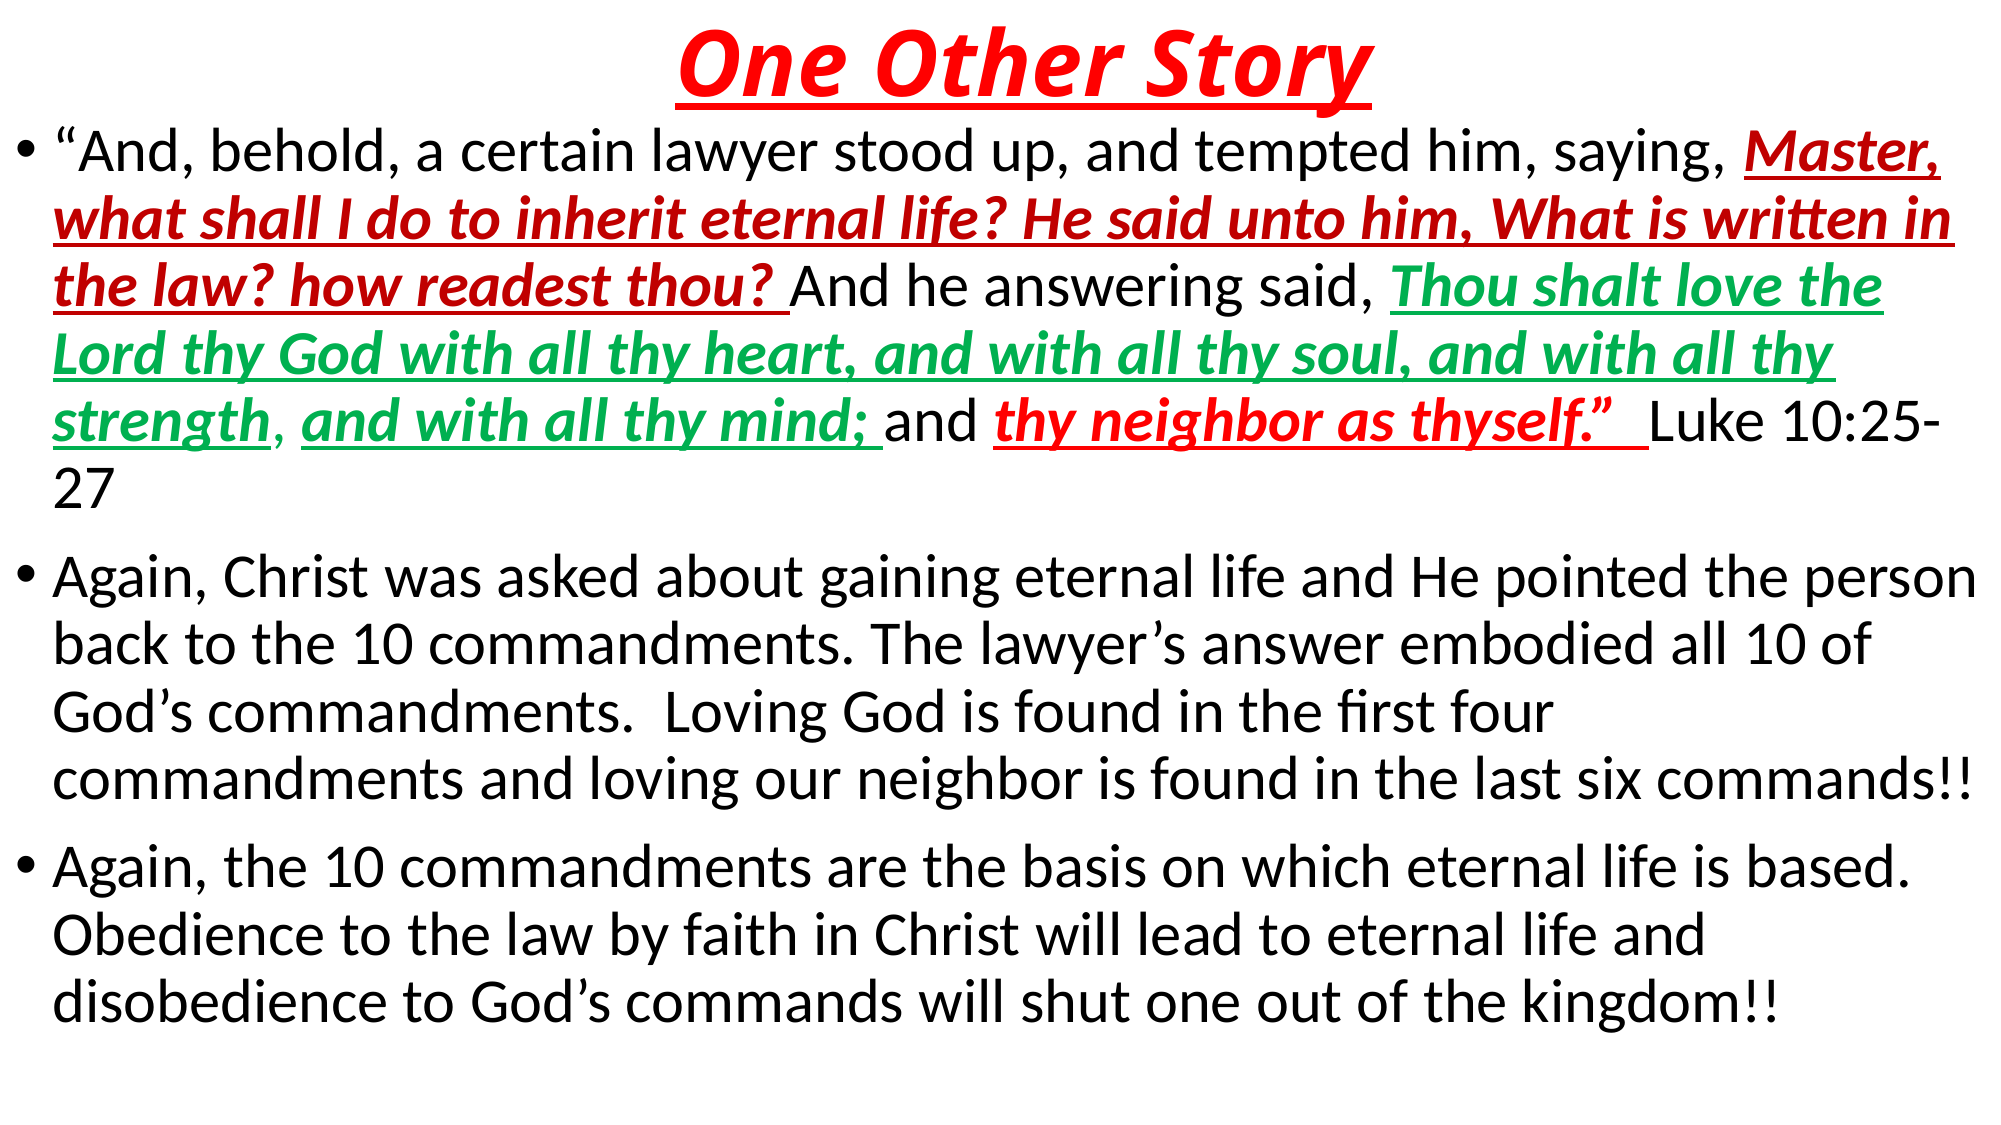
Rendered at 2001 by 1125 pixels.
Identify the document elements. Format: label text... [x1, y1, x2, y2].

list “And, behold, a certain lawyer stood up, and tempted him, saying, Master, what shall I do to inherit eternal life? He said unto him, What is written in the law? how readest thou? And he answering said, Thou shalt love the Lord thy God with all thy heart, and with all thy soul, and with all thy strength, and with all thy mind; and thy neighbor as thyself.” Luke 10:25-27 Again, Christ was asked about gaining eternal life and He pointed the person back to the 10 commandments. The lawyer’s answer embodied all 10 of God’s commandments. Loving God is found in the first four commandments and loving our neighbor is found in the last six commands!! Again, the 10 commandments are the basis on which eternal life is based. Obedience to the law by faith in Christ will lead to eternal life and disobedience to God’s commands will shut one out of the kingdom!! [0, 110, 2000, 1125]
title One Other Story [137, 0, 1863, 110]
